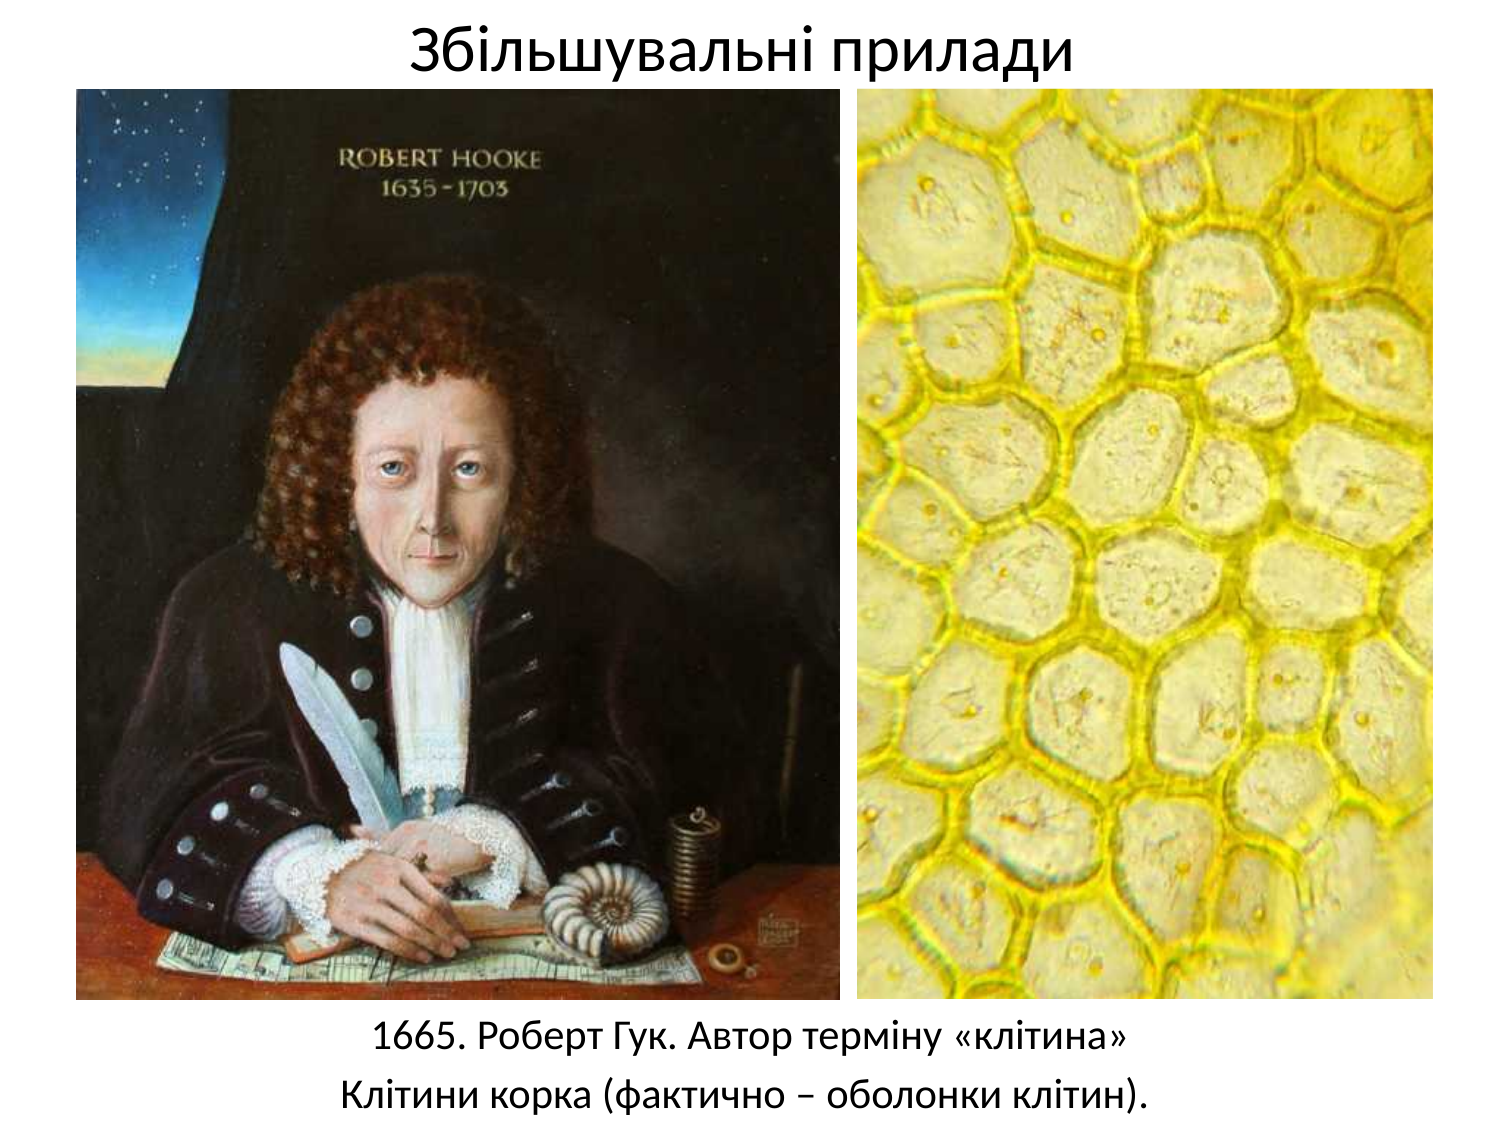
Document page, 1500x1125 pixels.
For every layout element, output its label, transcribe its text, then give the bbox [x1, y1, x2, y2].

list 1665. Роберт Гук. Автор терміну «клітина» Клітини корка (фактично – оболонки клітин). [75, 999, 1425, 1125]
picture [76, 89, 1500, 1000]
title Збільшувальні прилади [75, 0, 1425, 90]
